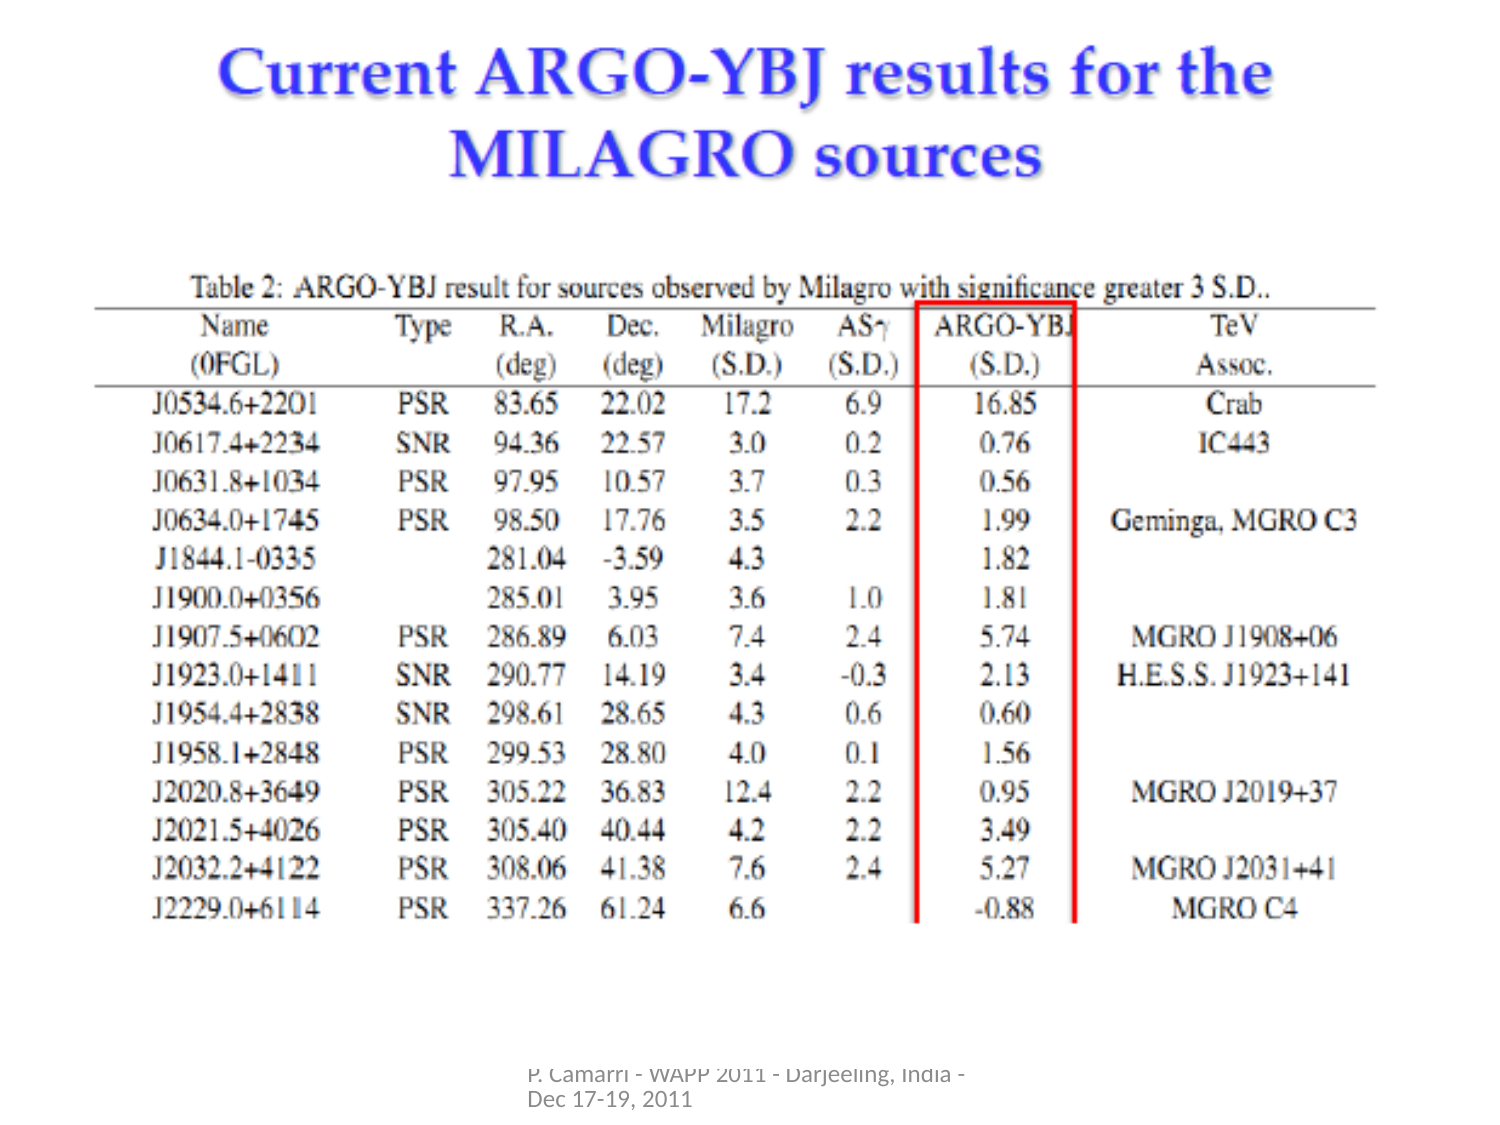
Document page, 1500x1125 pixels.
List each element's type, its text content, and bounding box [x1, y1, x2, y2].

picture [0, 0, 1500, 1069]
footer P. Camarri - WAPP 2011 - Darjeeling, India - Dec 17-19, 2011 [512, 1077, 988, 1103]
